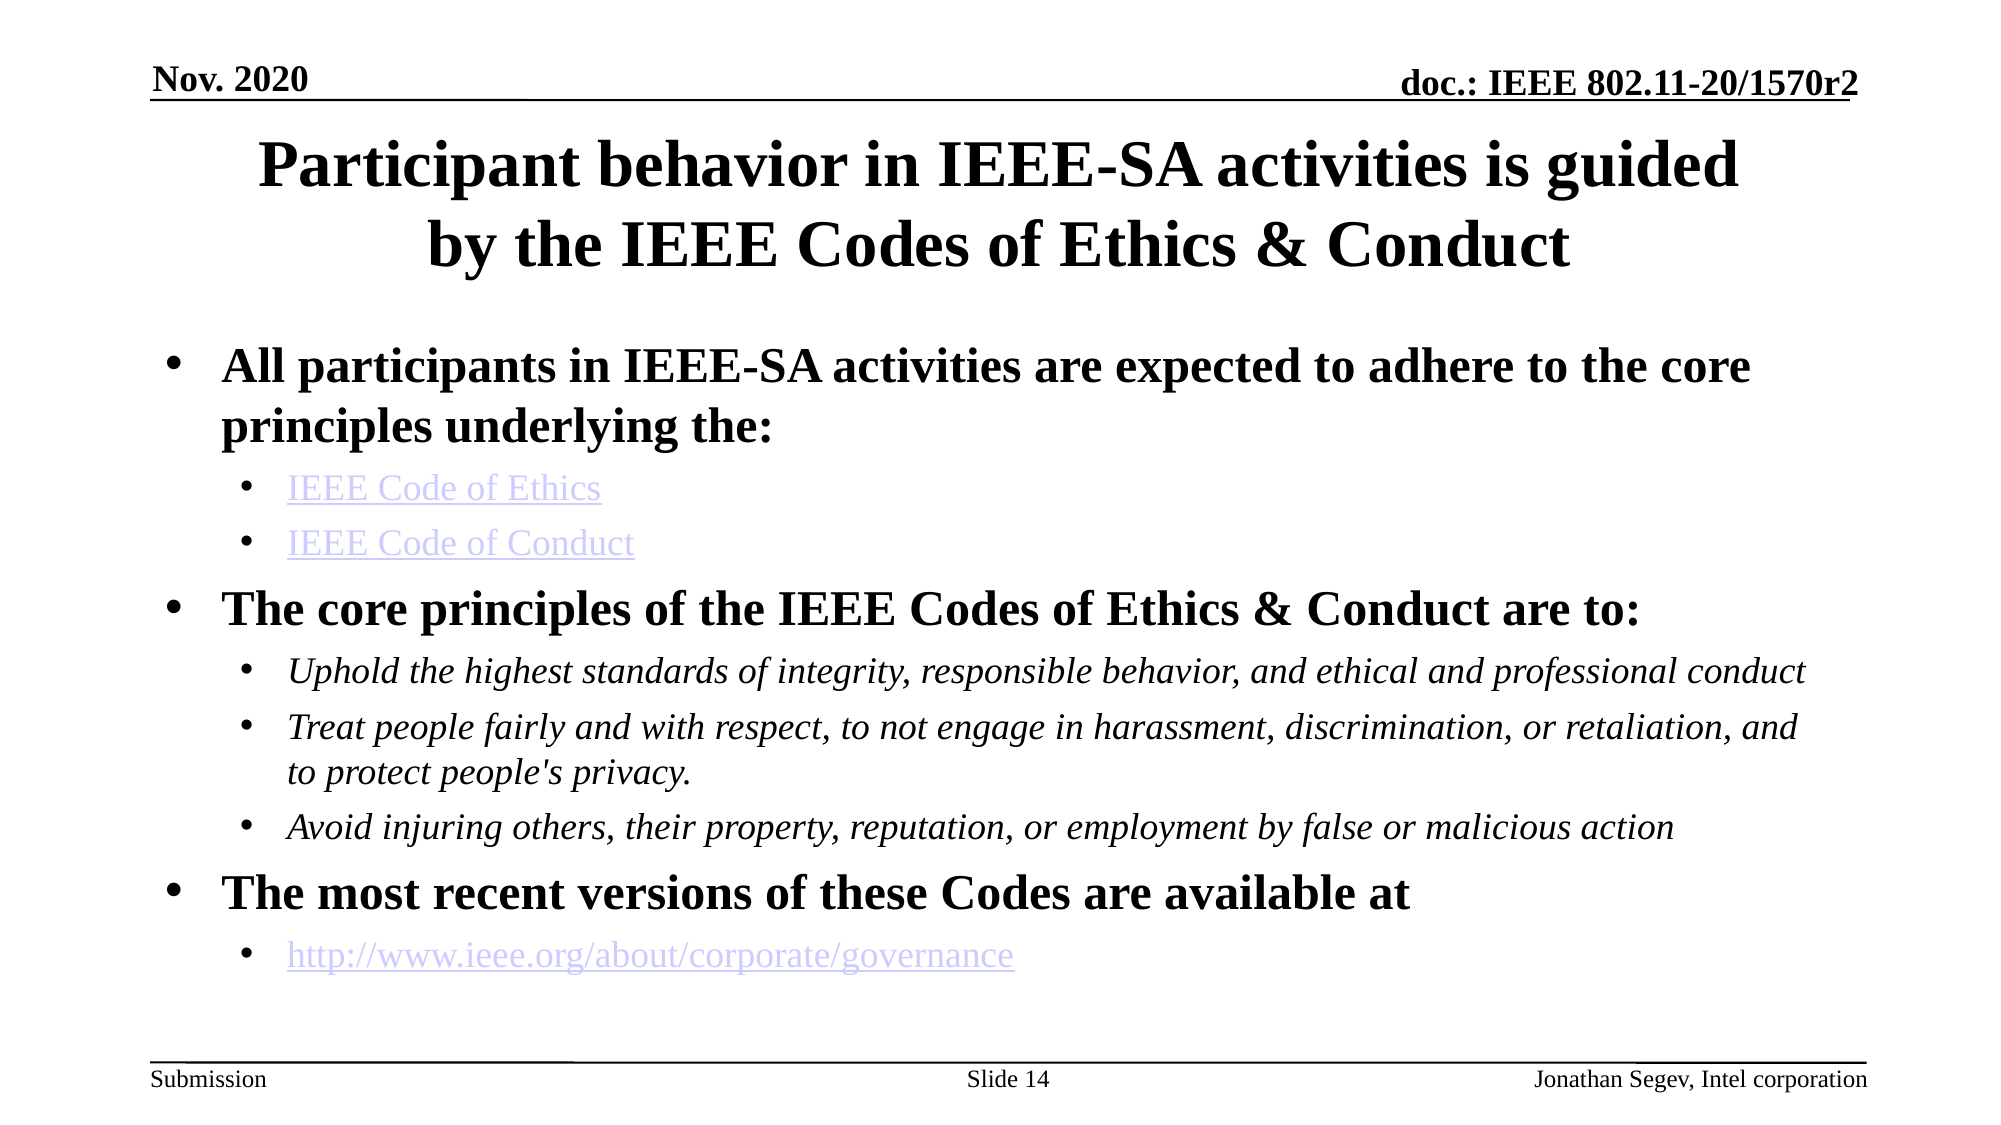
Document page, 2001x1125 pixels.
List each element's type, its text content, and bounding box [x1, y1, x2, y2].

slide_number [152, 54, 563, 100]
footer Jonathan Segev, Intel corporation [1171, 1061, 1869, 1093]
list All participants in IEEE-SA activities are expected to adhere to the core principles underlying the: IEEE Code of Ethics IEEE Code of Conduct The core principles of the IEEE Codes of Ethics & Conduct are to: Uphold the highest standards of integrity, responsible behavior, and ethical and professional conduct Treat people fairly and with respect, to not engage in harassment, discrimination, or retaliation, and to protect people's privacy. Avoid injuring others, their property, reputation, or employment by false or malicious action The most recent versions of these Codes are available at http://www.ieee.org/about/corporate/governance [149, 324, 1850, 1000]
slide_number Slide 14 [950, 1061, 1067, 1123]
title Participant behavior in IEEE-SA activities is guided by the IEEE Codes of Ethics & Conduct [149, 112, 1850, 288]
